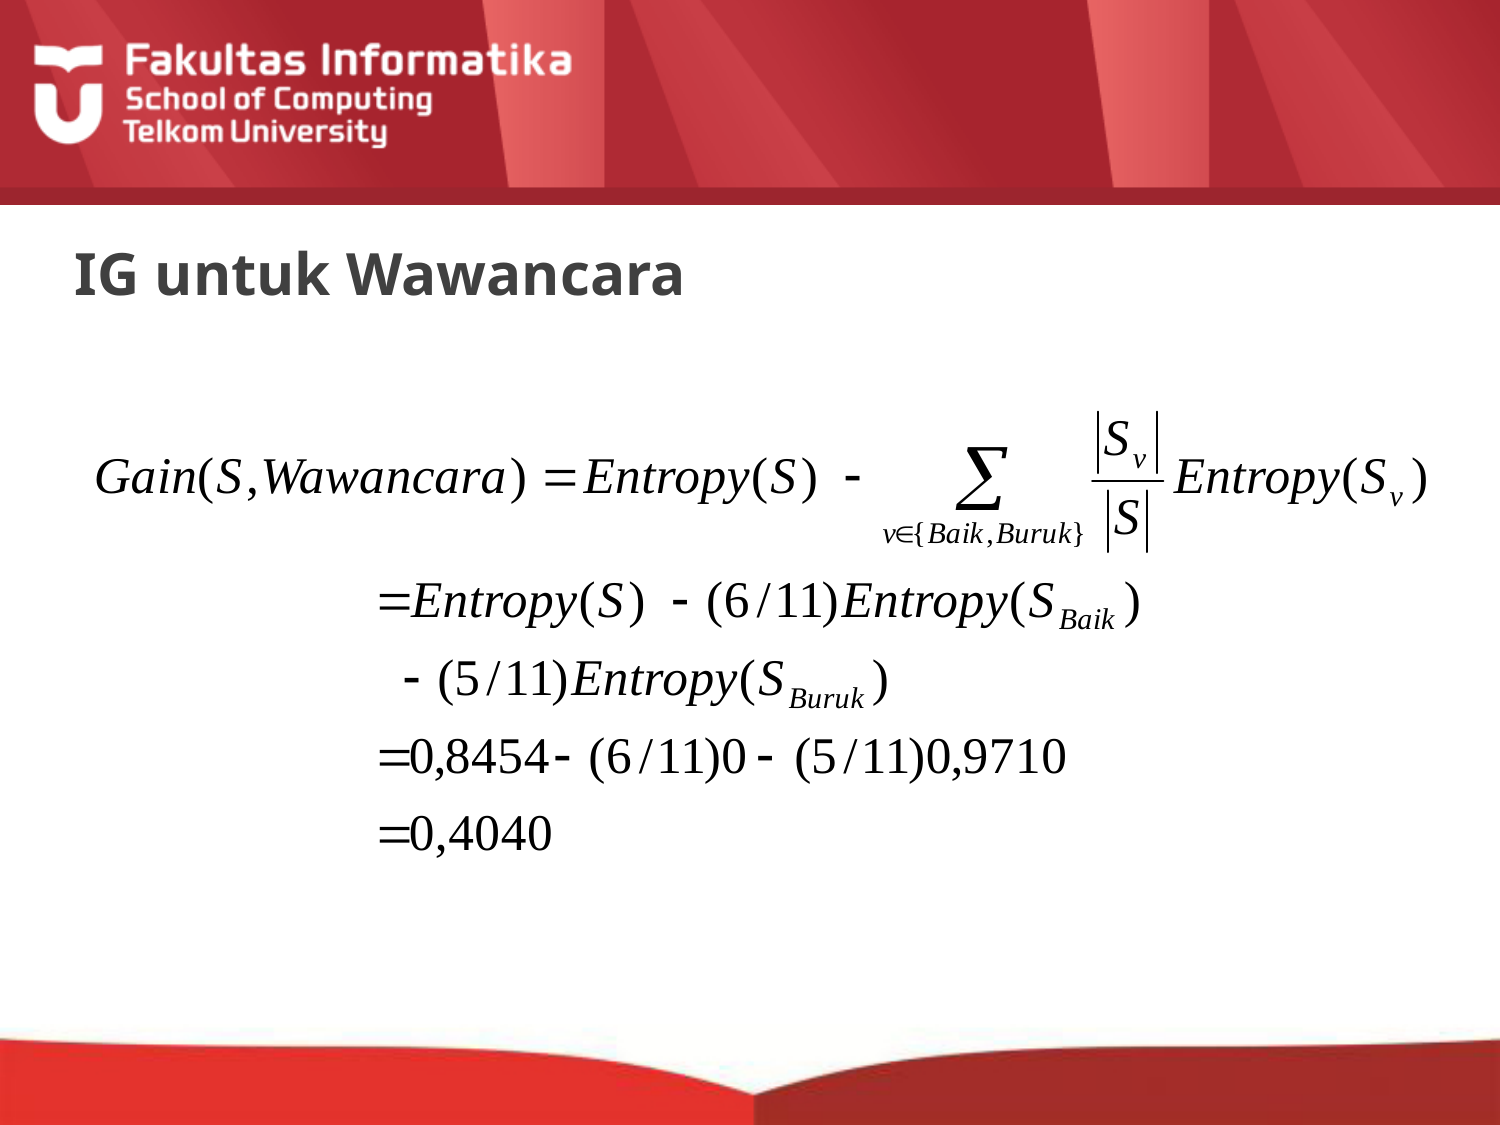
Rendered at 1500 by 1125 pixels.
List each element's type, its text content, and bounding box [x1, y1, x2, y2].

picture [0, 1, 1500, 205]
title IG untuk Wawancara [59, 219, 1426, 325]
picture [0, 1024, 1500, 1125]
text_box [87, 399, 1439, 876]
